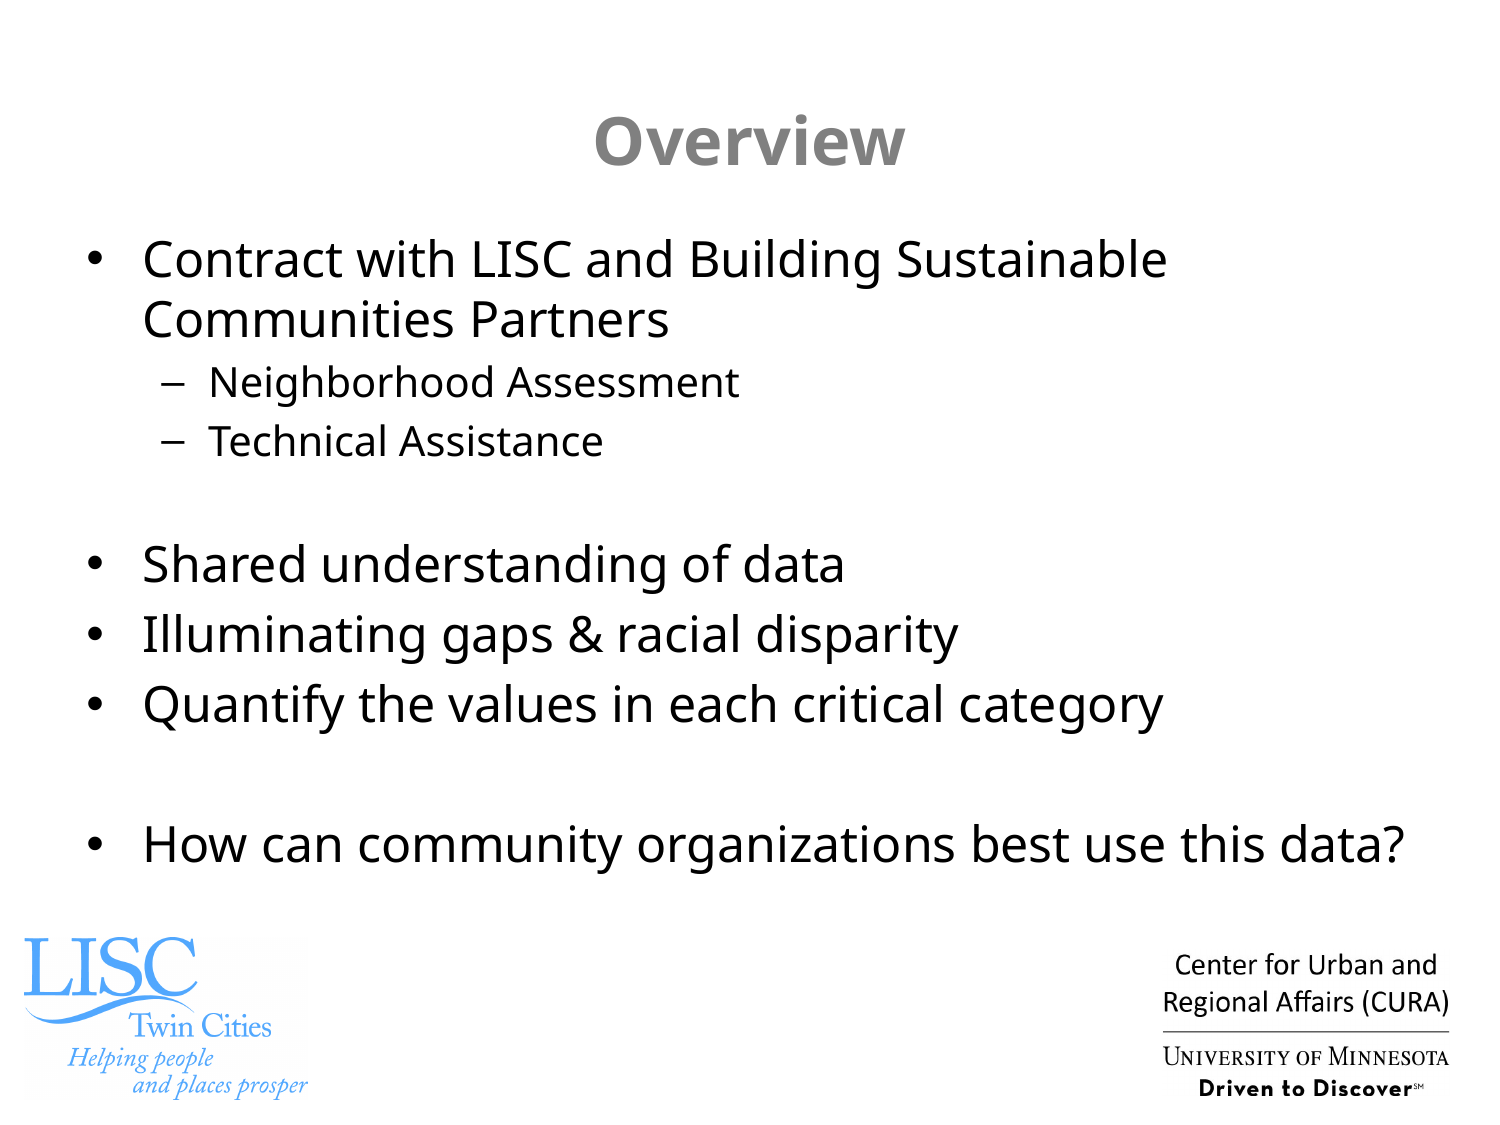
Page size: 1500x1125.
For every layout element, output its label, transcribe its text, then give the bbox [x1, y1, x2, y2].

picture [1162, 949, 1451, 1096]
list Contract with LISC and Building Sustainable Communities Partners Neighborhood Assessment Technical Assistance Shared understanding of data Illuminating gaps & racial disparity Quantify the values in each critical category How can community organizations best use this data? [71, 219, 1422, 963]
picture [24, 937, 308, 1101]
title Overview [74, 44, 1426, 233]
